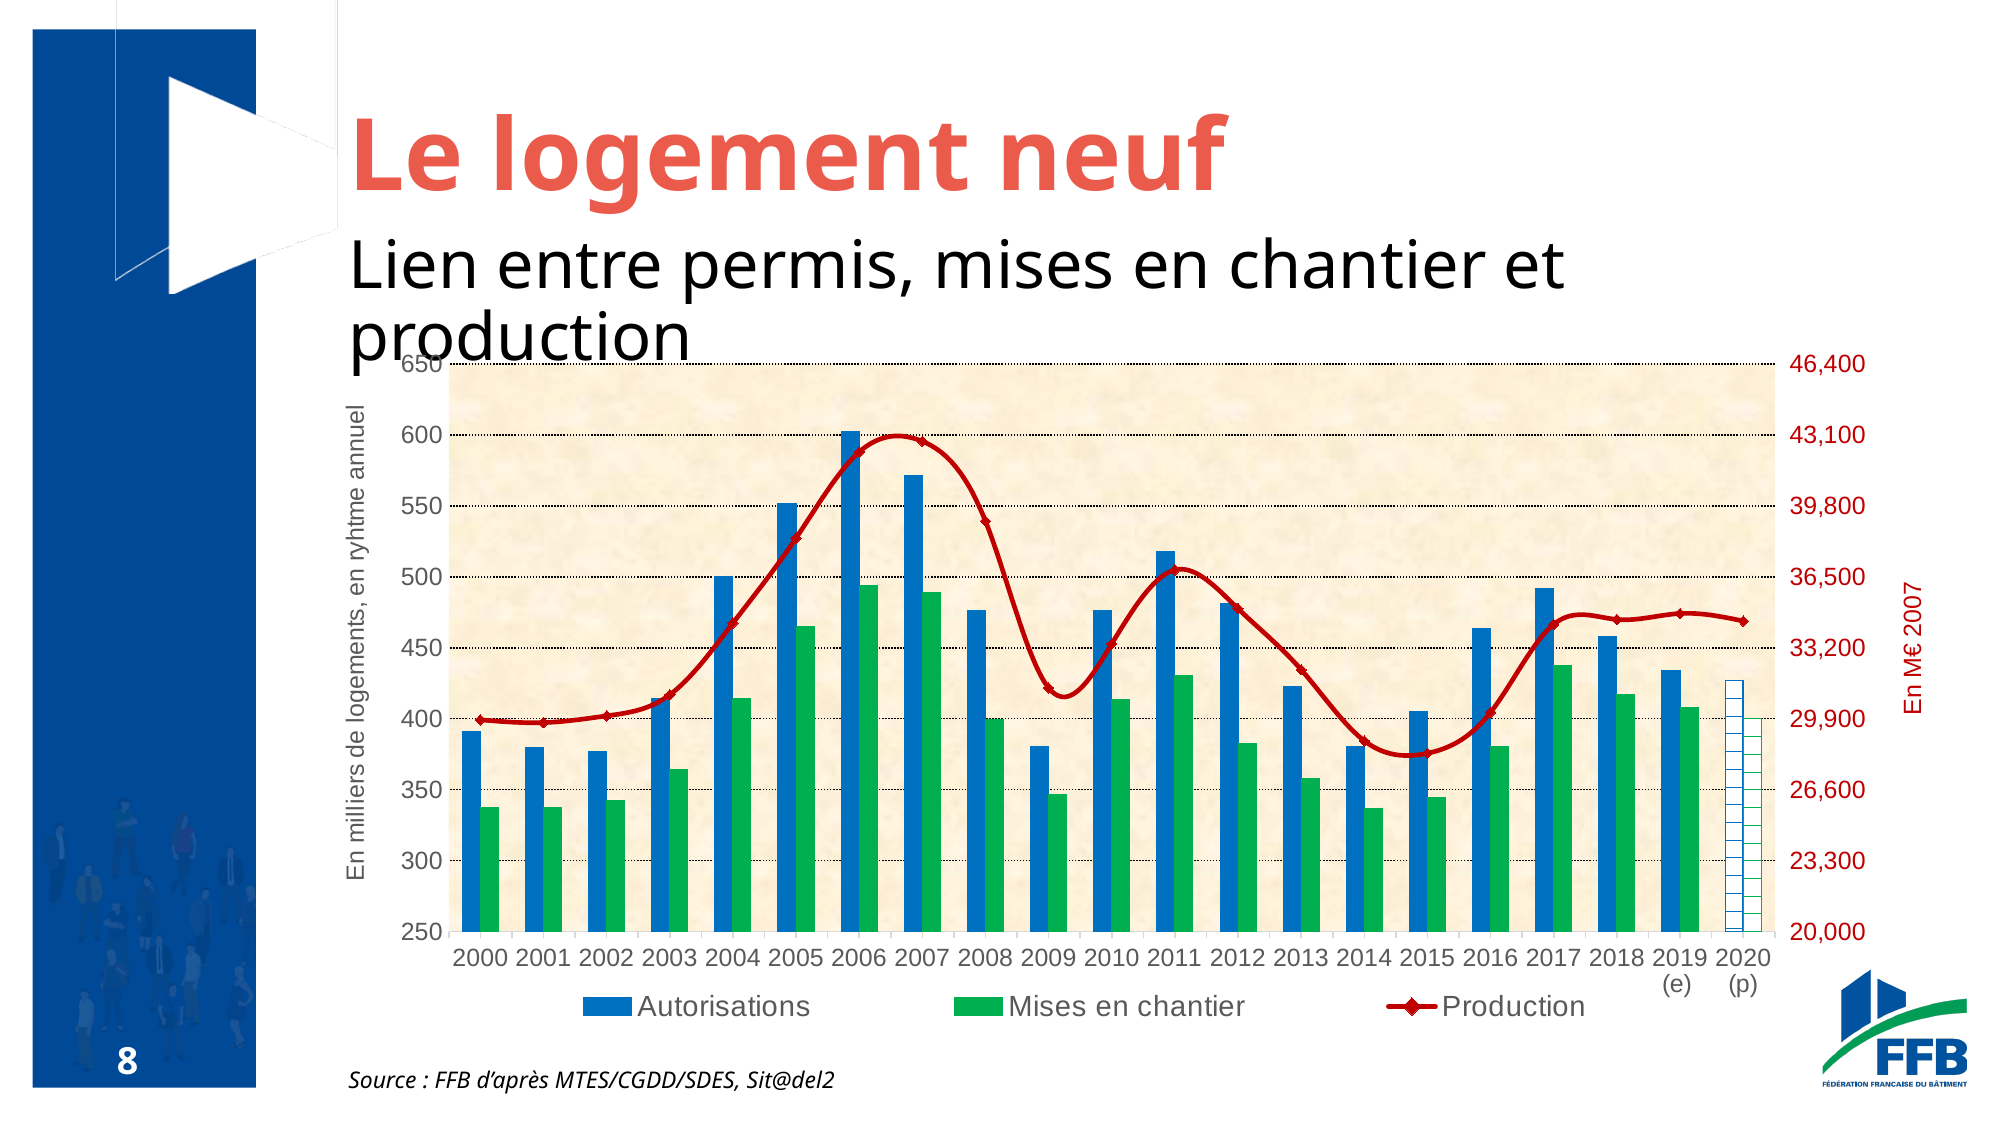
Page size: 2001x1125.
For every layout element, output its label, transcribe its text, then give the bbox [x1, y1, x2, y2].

list Source : FFB d’après MTES/CGDD/SDES, Sit@del2 [333, 1061, 917, 1098]
list Lien entre permis, mises en chantier et production [333, 223, 1934, 299]
list Le logement neuf [333, 97, 1934, 223]
chart [333, 327, 1934, 1036]
